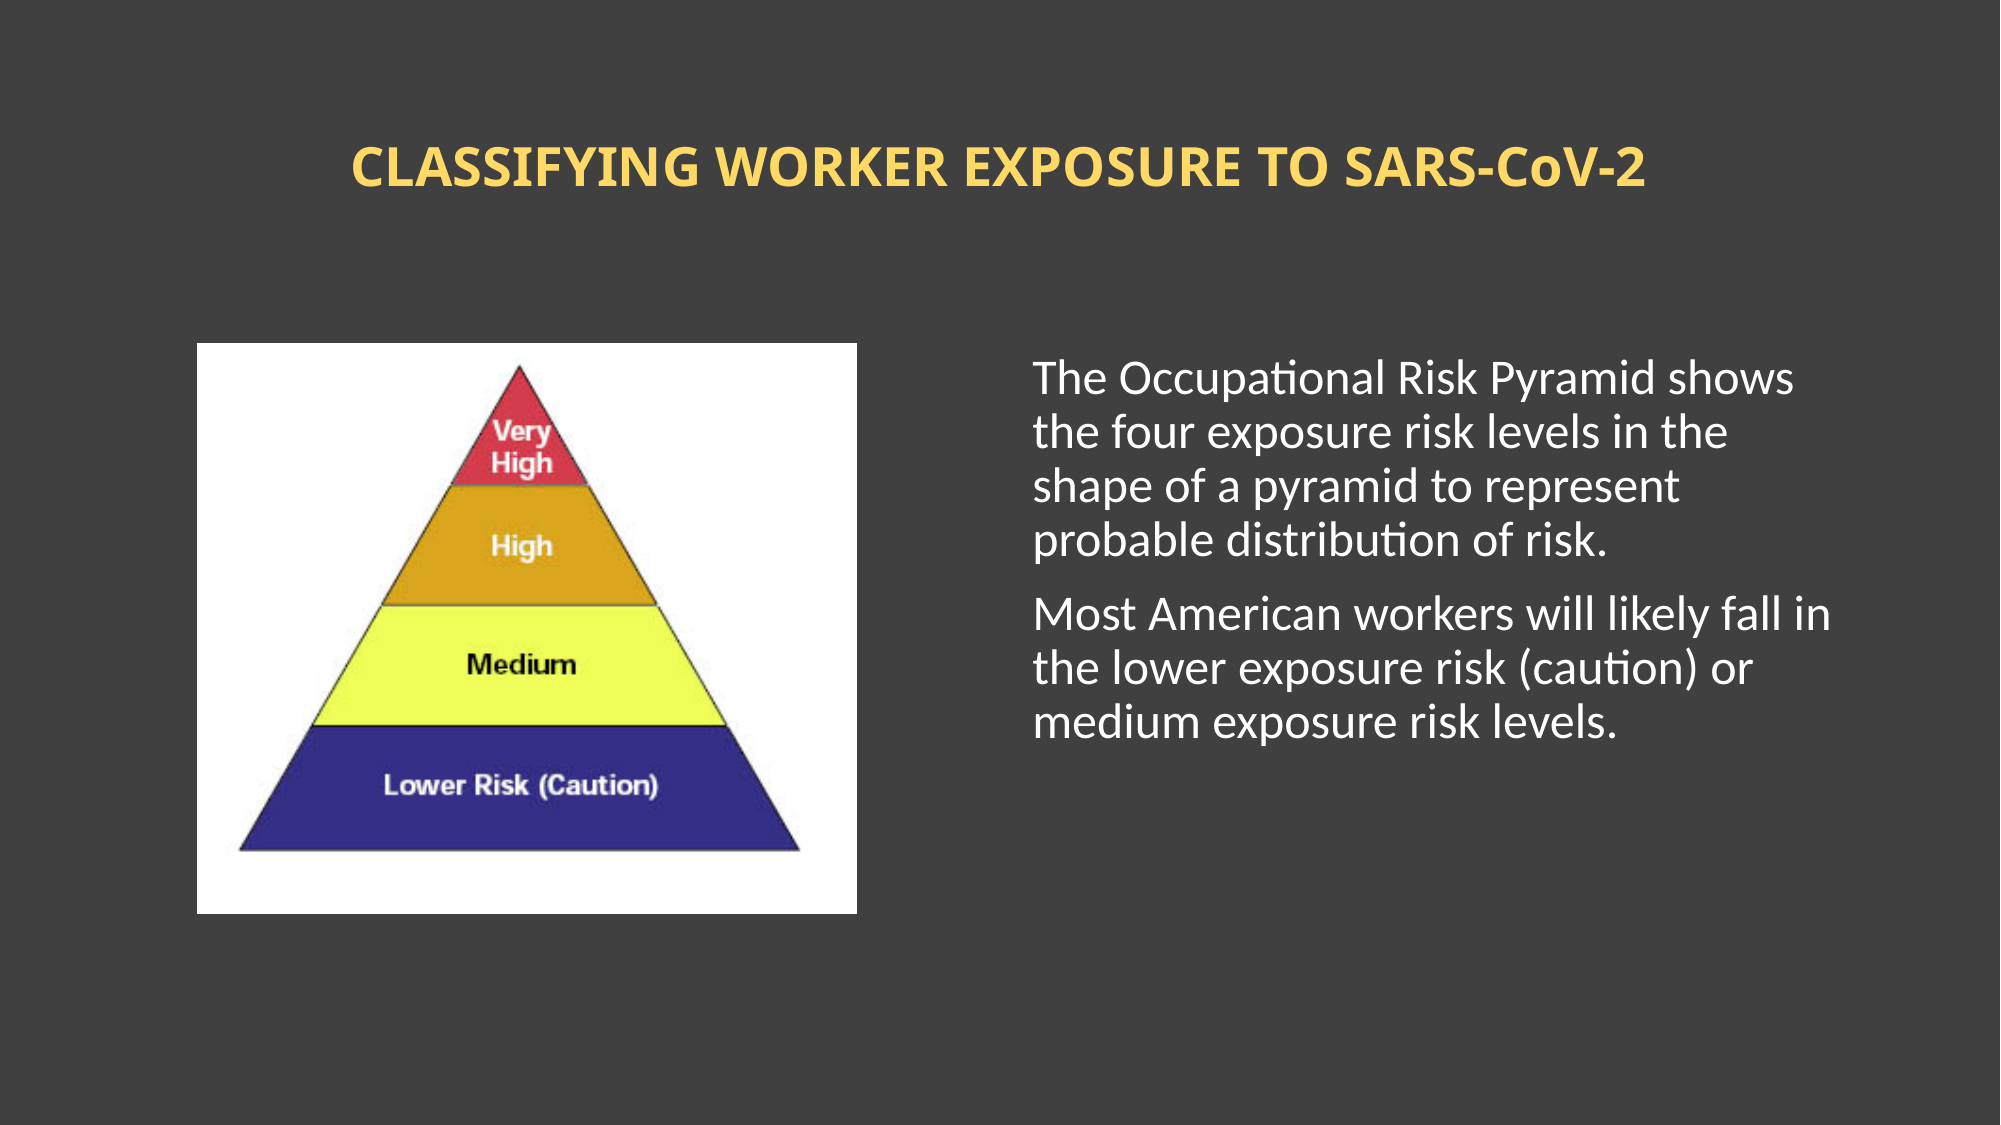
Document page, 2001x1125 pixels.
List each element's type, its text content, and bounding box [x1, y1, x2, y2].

list The Occupational Risk Pyramid shows the four exposure risk levels in the shape of a pyramid to represent probable distribution of risk. Most American workers will likely fall in the lower exposure risk (caution) or medium exposure risk levels. [1017, 343, 1868, 1058]
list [197, 343, 857, 914]
title CLASSIFYING WORKER EXPOSURE TO SARS-CoV-2 [136, 59, 1862, 278]
